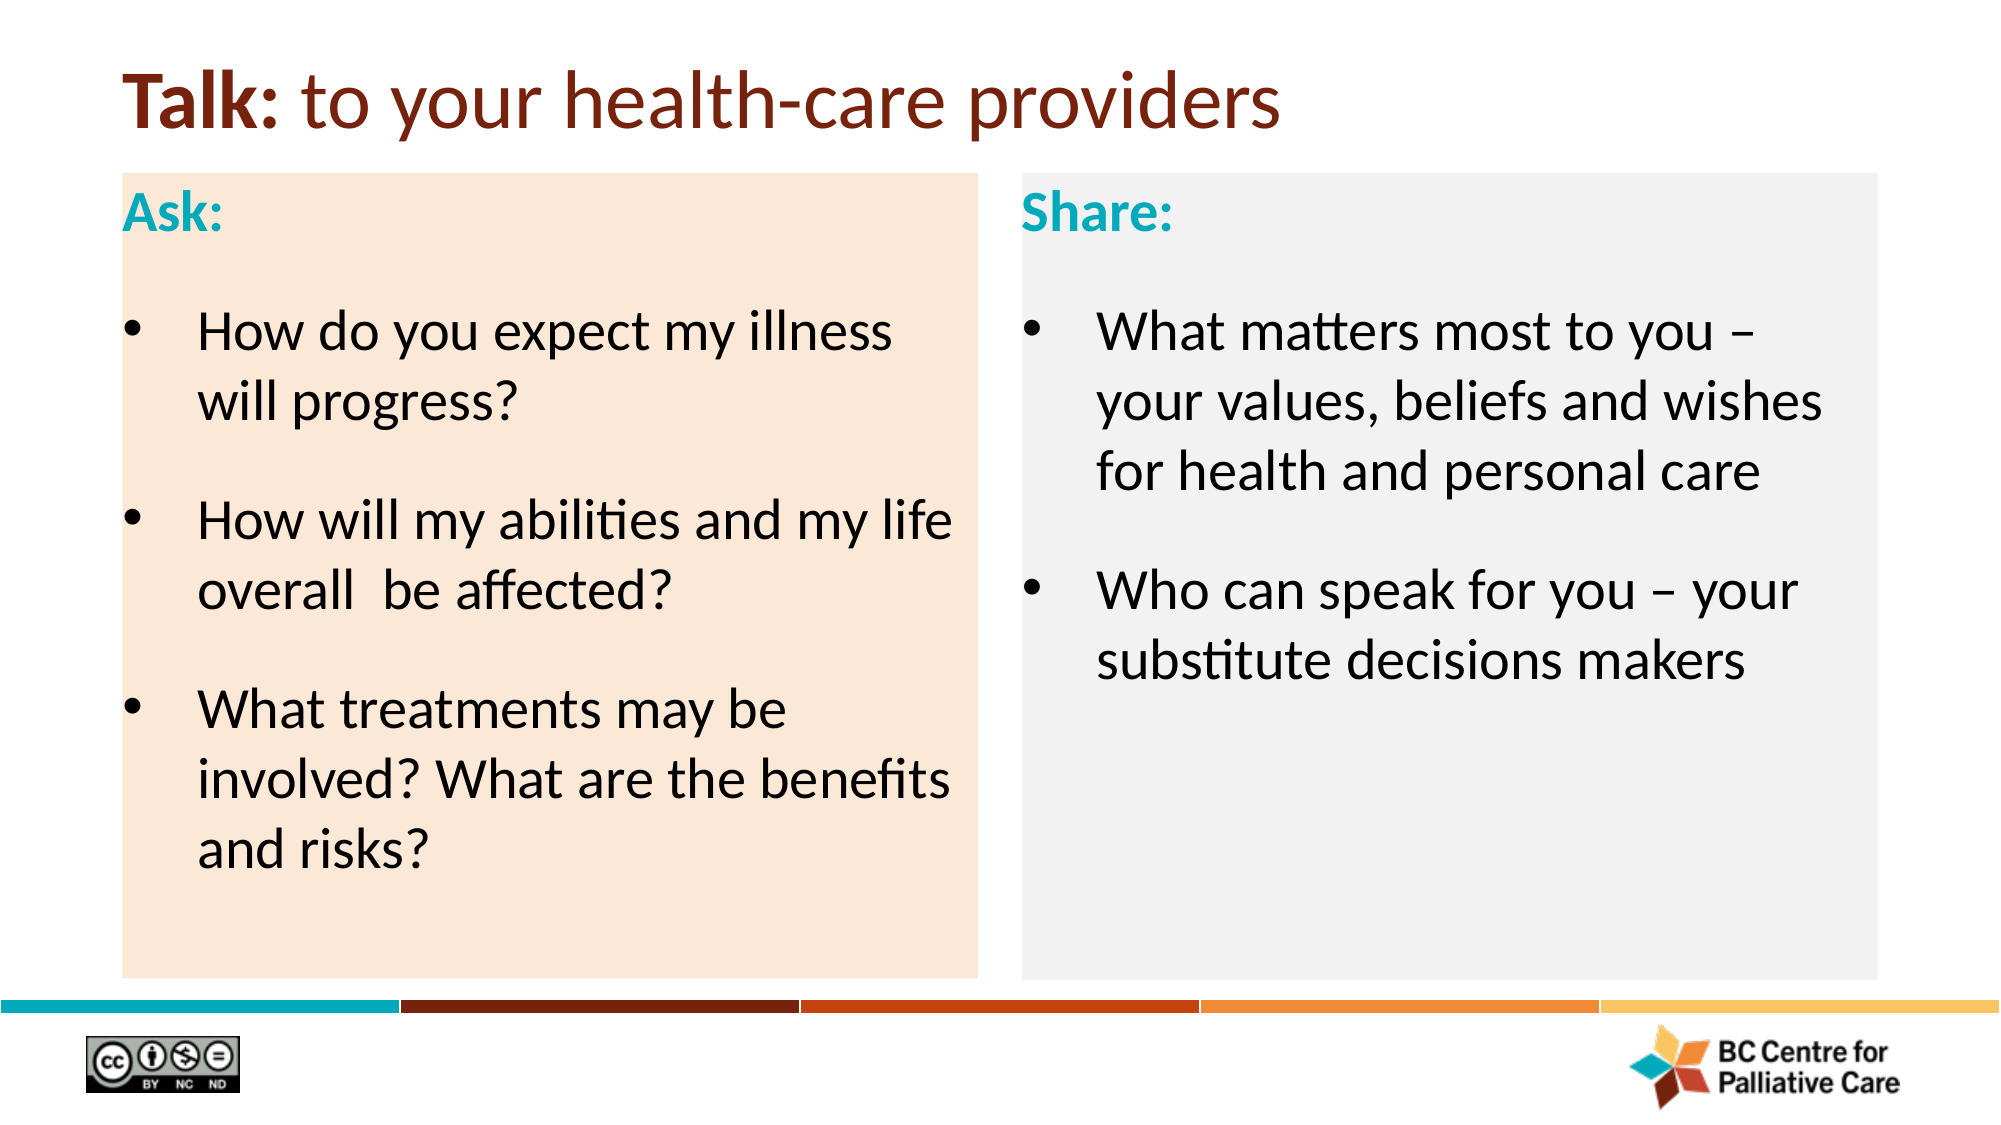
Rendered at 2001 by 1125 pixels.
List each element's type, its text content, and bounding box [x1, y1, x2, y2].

picture [1629, 1024, 1900, 1110]
picture [86, 1036, 240, 1093]
title Talk: to your health-care providers [122, 45, 1903, 173]
list Ask: How do you expect my illness will progress? How will my abilities and my life overall be affected? What treatments may be involved? What are the benefits and risks? [122, 172, 979, 979]
list Share: What matters most to you – your values, beliefs and wishes for health and personal care Who can speak for you – your substitute decisions makers [1021, 172, 1878, 981]
